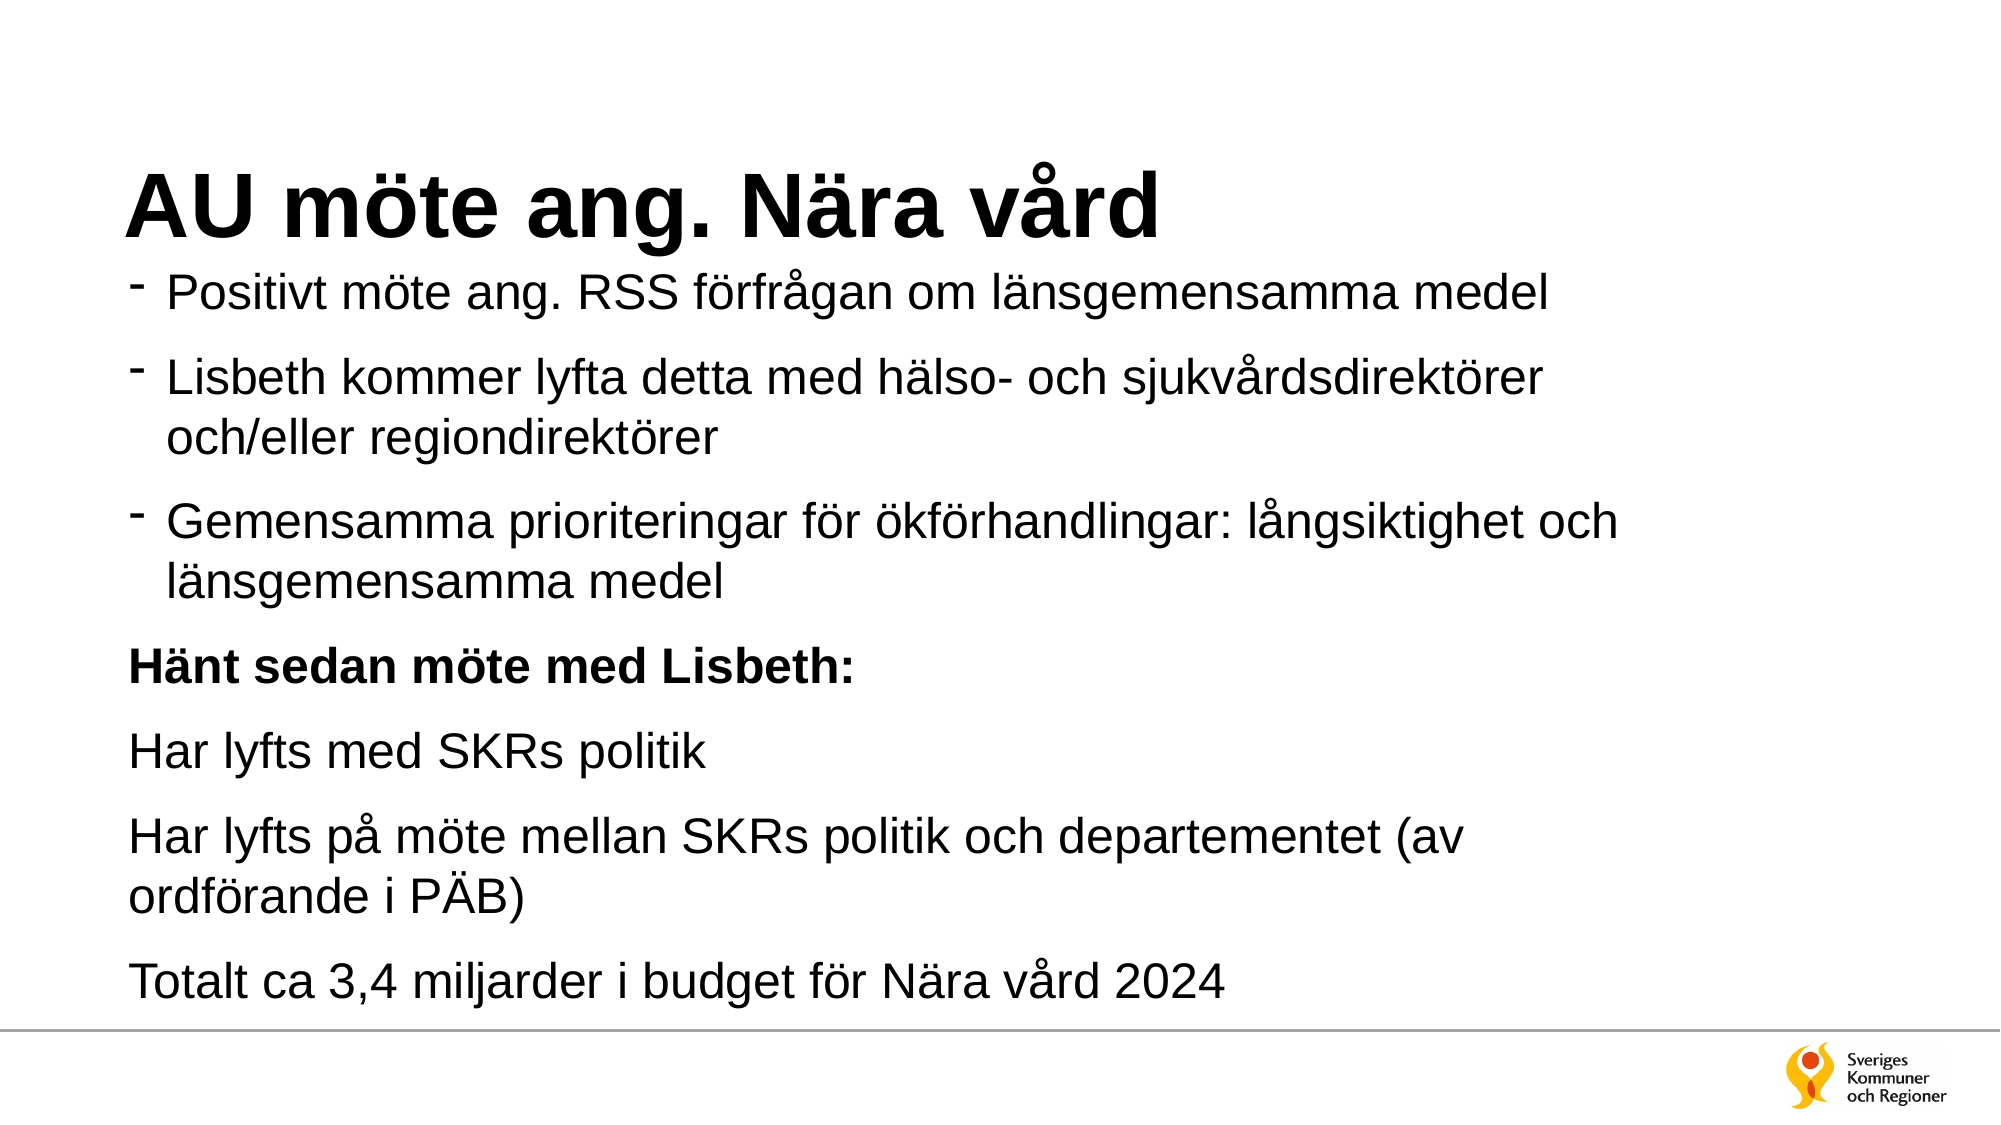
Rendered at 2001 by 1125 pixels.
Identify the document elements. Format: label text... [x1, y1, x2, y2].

picture [1786, 1042, 1947, 1109]
title AU möte ang. Nära vård [108, 159, 1686, 251]
list Positivt möte ang. RSS förfrågan om länsgemensamma medel Lisbeth kommer lyfta detta med hälso- och sjukvårdsdirektörer och/eller regiondirektörer Gemensamma prioriteringar för ökförhandlingar: långsiktighet och länsgemensamma medel Hänt sedan möte med Lisbeth: Har lyfts med SKRs politik Har lyfts på möte mellan SKRs politik och departementet (av ordförande i PÄB) Totalt ca 3,4 miljarder i budget för Nära vård 2024 [108, 251, 1686, 1023]
